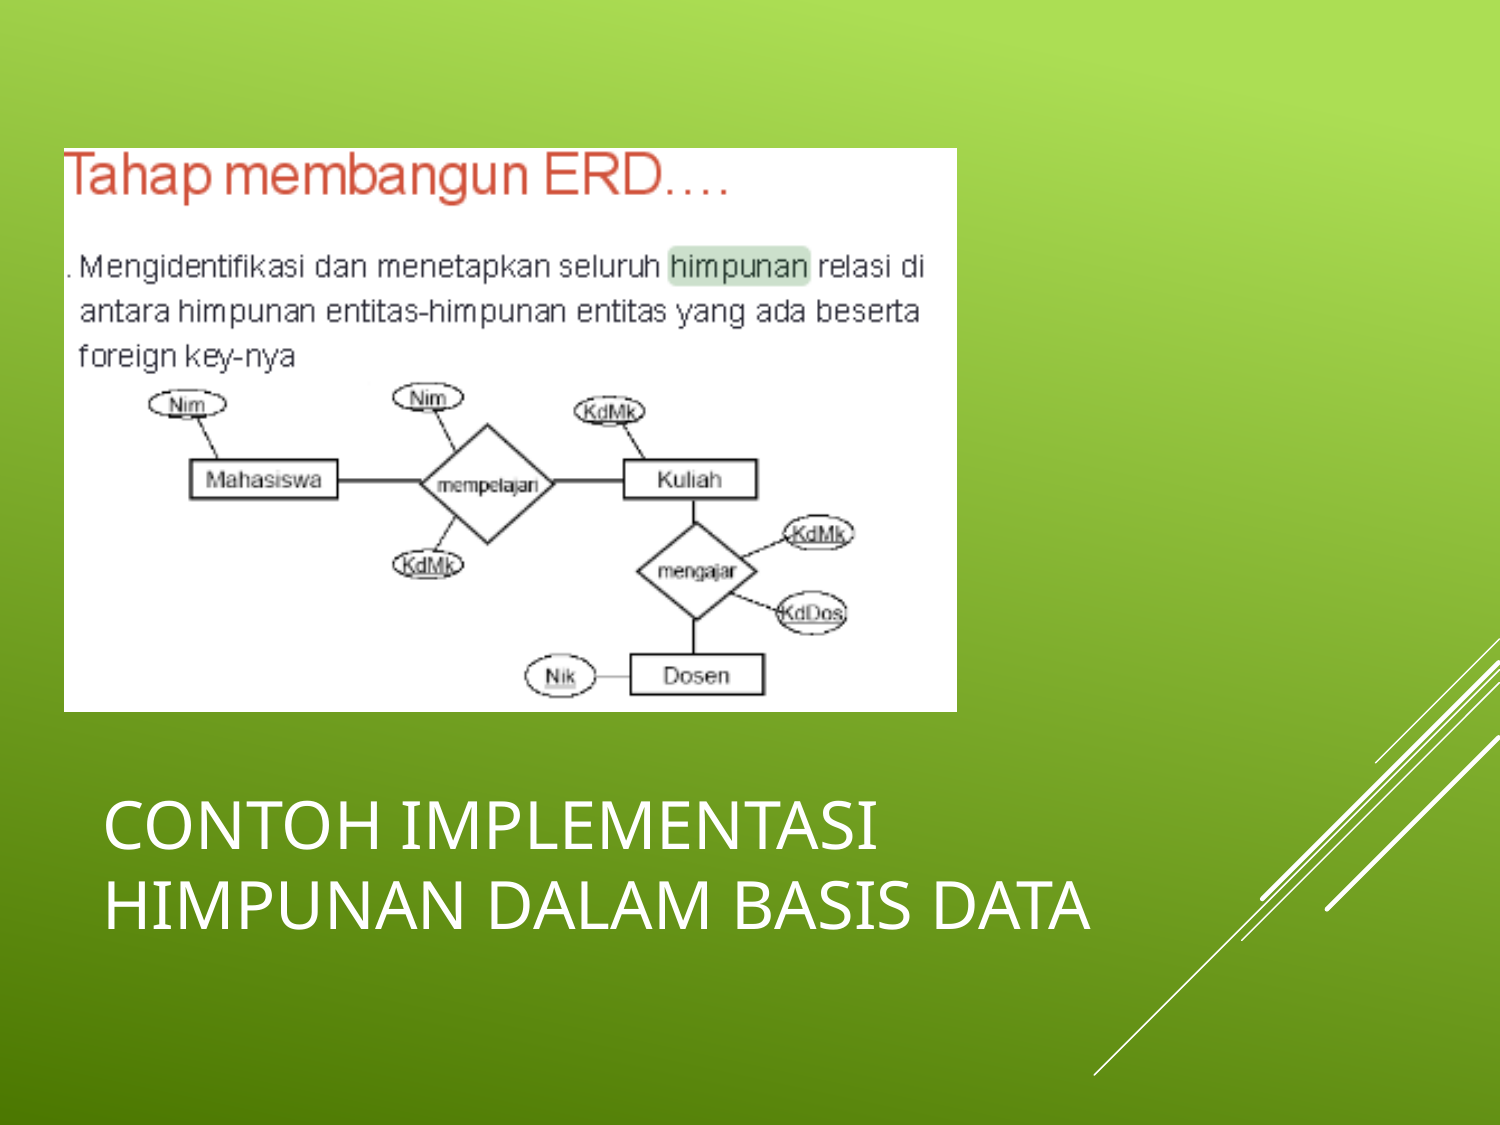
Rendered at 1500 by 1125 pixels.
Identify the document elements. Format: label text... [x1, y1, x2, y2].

picture [64, 148, 957, 713]
title Contoh implementasi Himpunan dalam Basis Data [87, 737, 1163, 988]
